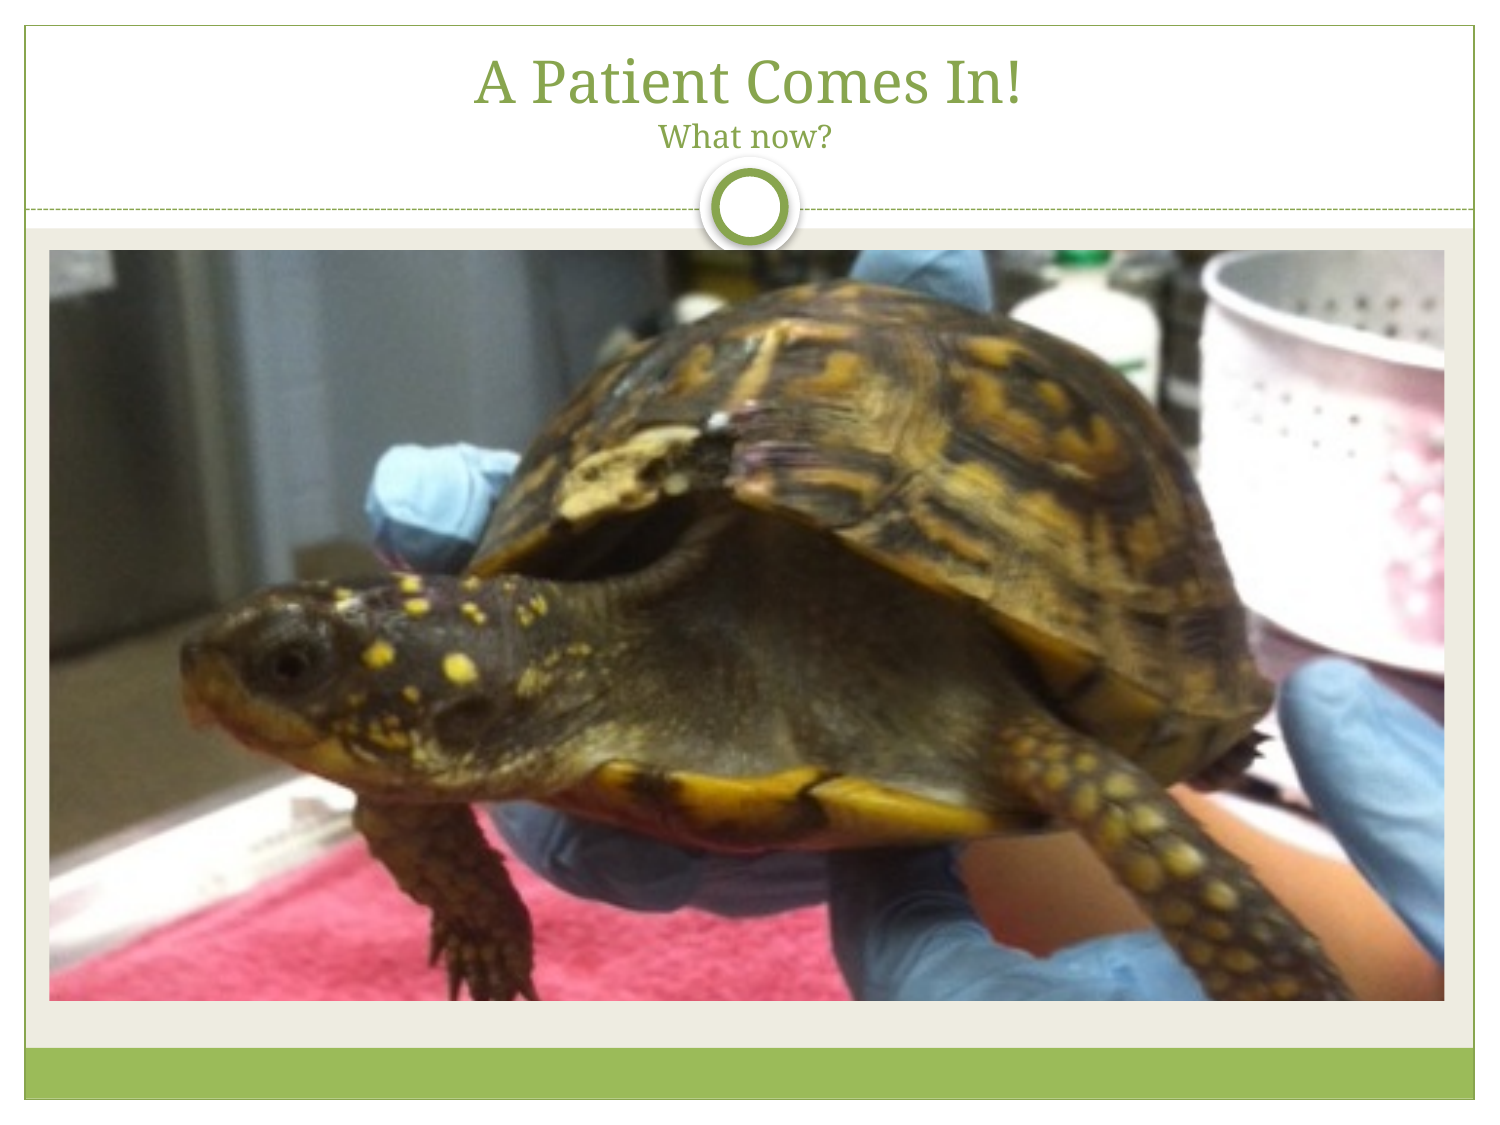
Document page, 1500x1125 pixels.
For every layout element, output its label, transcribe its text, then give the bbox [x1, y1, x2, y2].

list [49, 250, 1445, 1001]
title A Patient Comes In! What now? [49, 37, 1450, 162]
